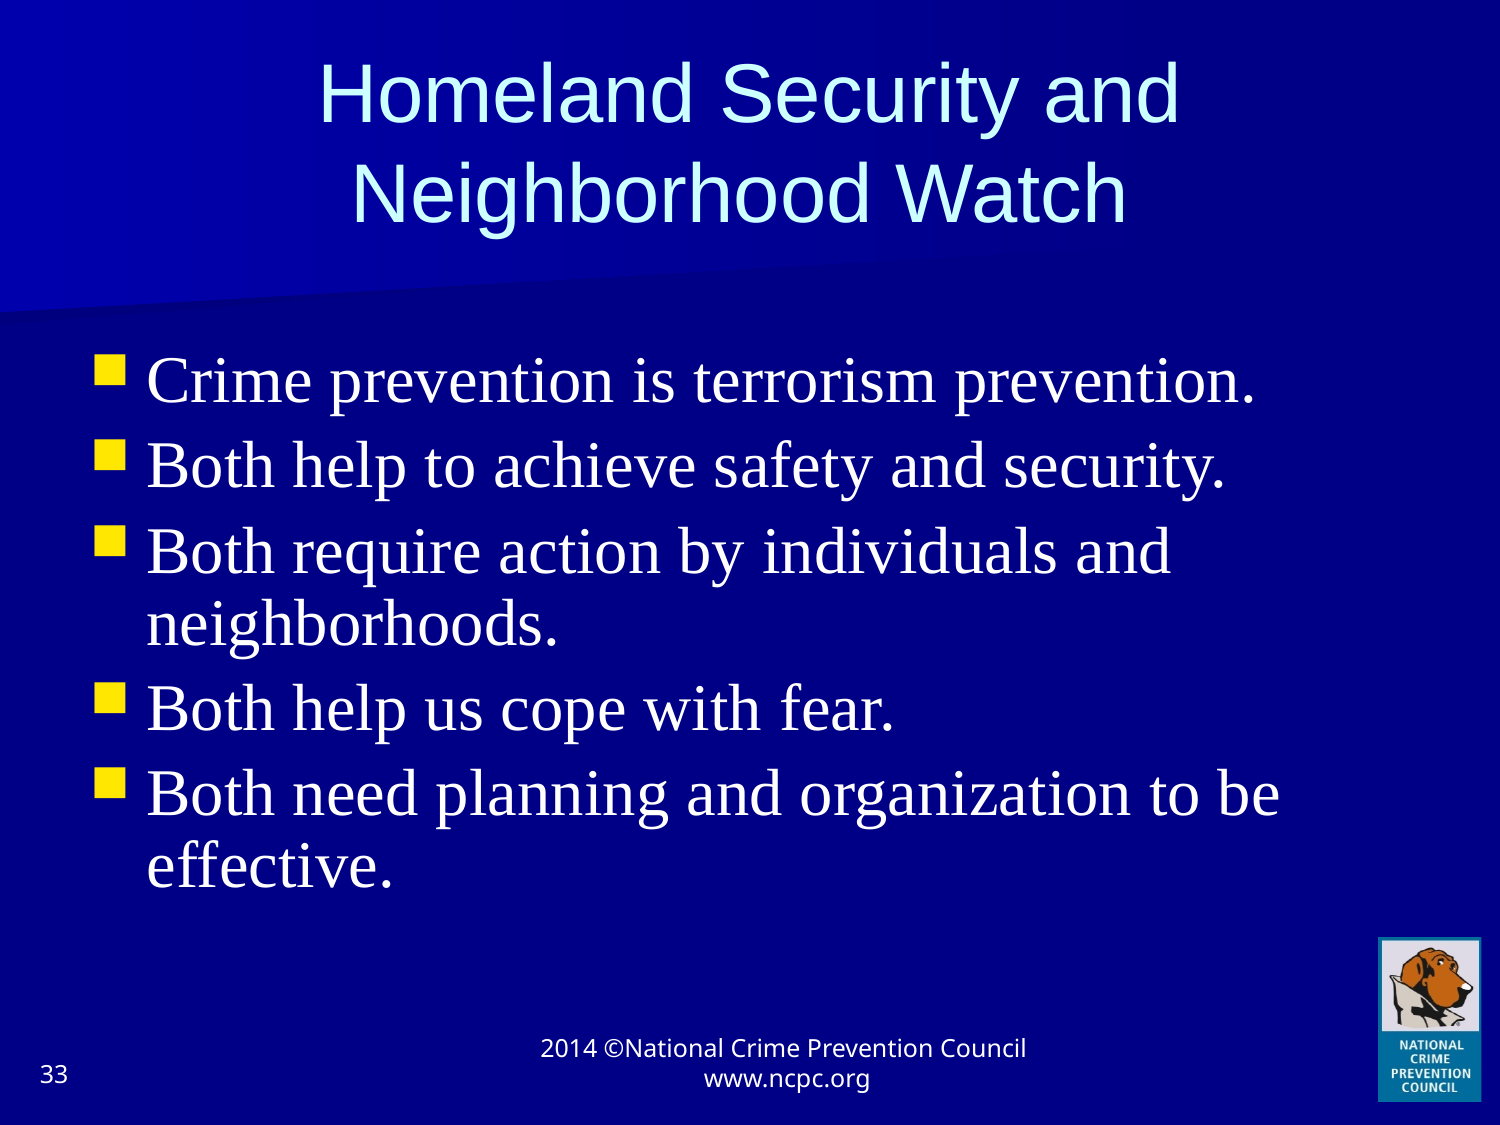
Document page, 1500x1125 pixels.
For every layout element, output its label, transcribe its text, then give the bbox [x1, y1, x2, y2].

footer 2014 ©National Crime Prevention Council www.ncpc.org [512, 1075, 1063, 1100]
picture [1425, 940, 1479, 950]
list Crime prevention is terrorism prevention. Both help to achieve safety and security. Both require action by individuals and neighborhoods. Both help us cope with fear. Both need planning and organization to be effective. [75, 337, 1425, 1075]
picture [1410, 1083, 1424, 1092]
slide_number 33 [24, 1025, 375, 1100]
picture [1402, 1083, 1409, 1092]
title Homeland Security and Neighborhood Watch [75, 45, 1425, 233]
text_box [1424, 950, 1500, 1125]
